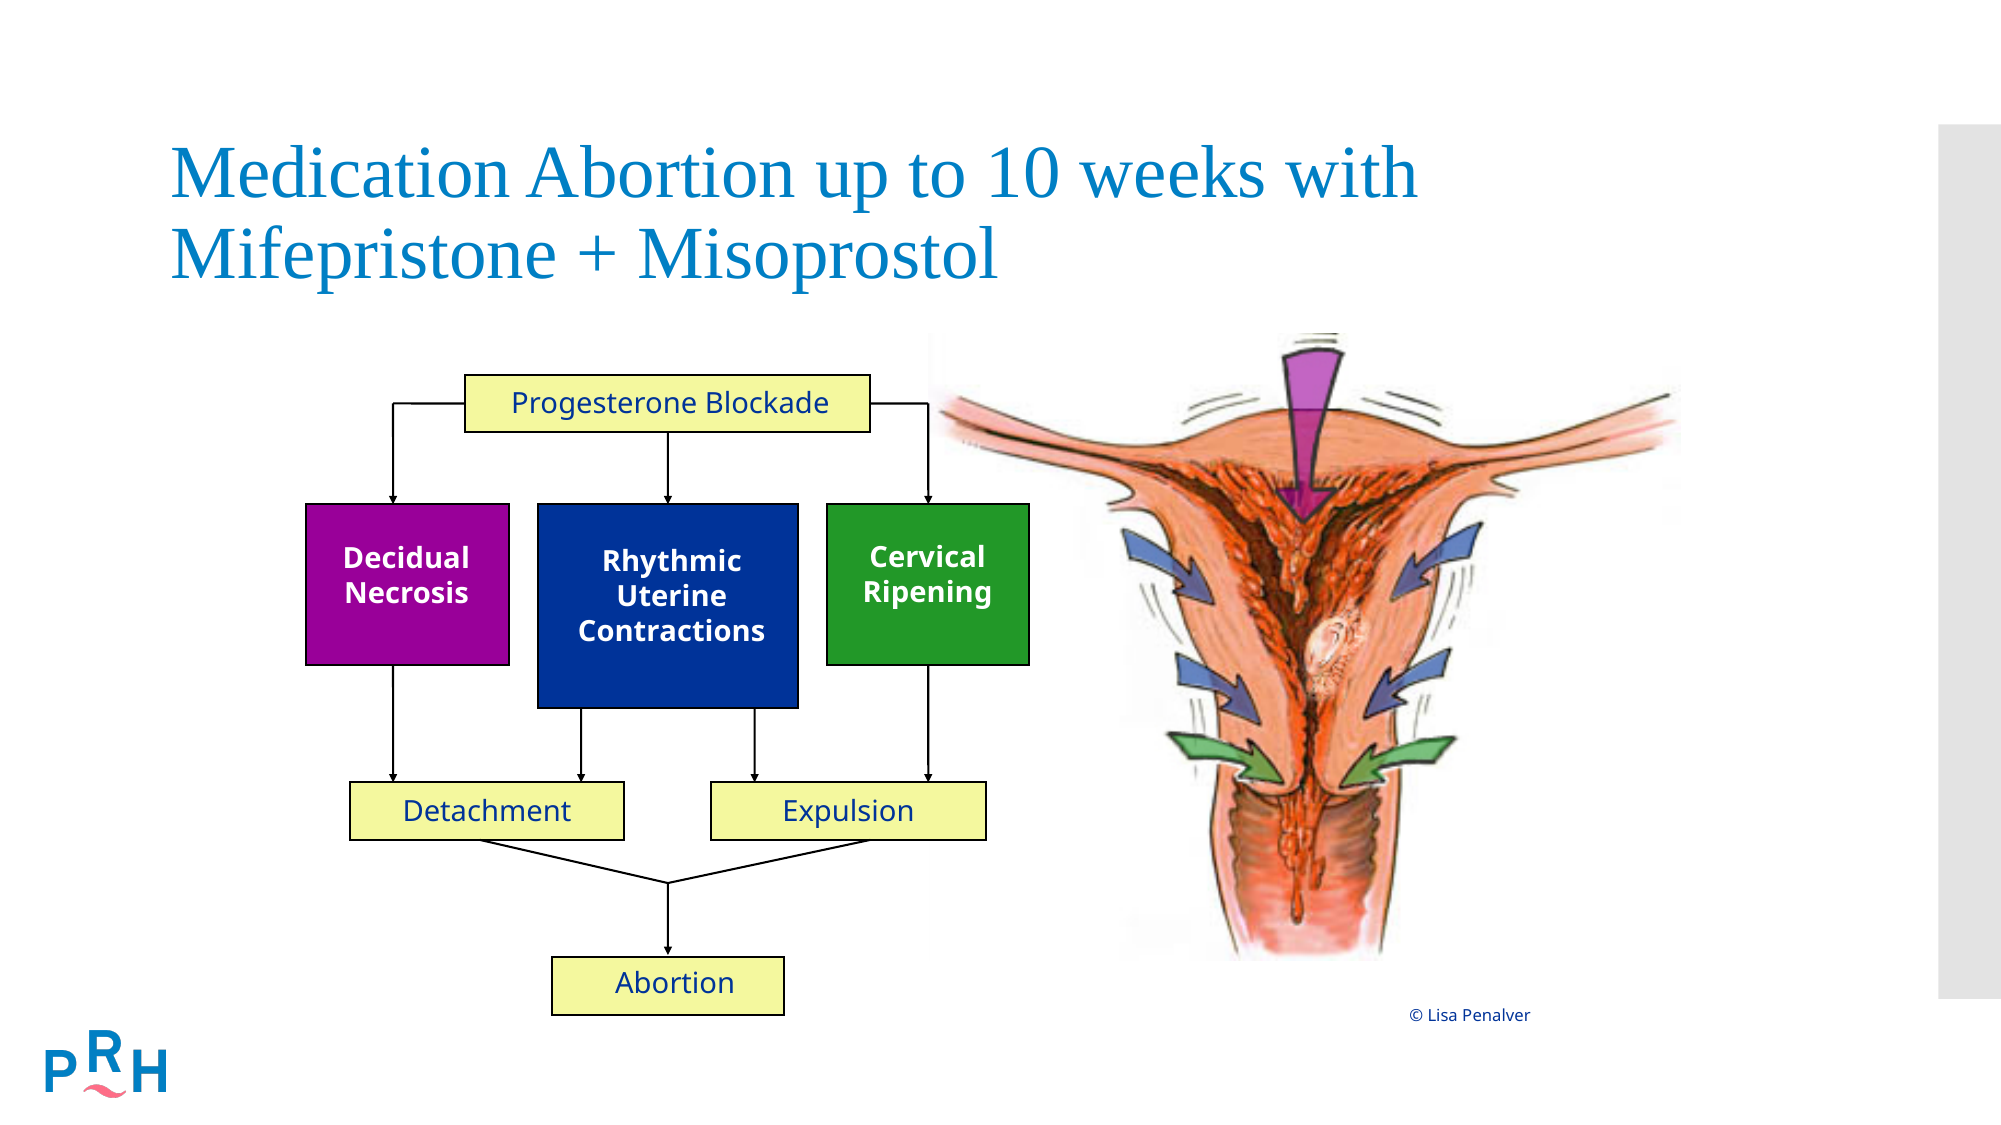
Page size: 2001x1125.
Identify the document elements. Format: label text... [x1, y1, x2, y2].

picture [53, 1057, 68, 1070]
picture [45, 1030, 166, 1098]
list Medication Abortion up to 10 weeks with Mifepristone + Misoprostol [155, 125, 1541, 276]
picture [97, 1037, 113, 1049]
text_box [305, 333, 1681, 1016]
text_box © Lisa Penalver [1394, 1016, 1546, 1032]
